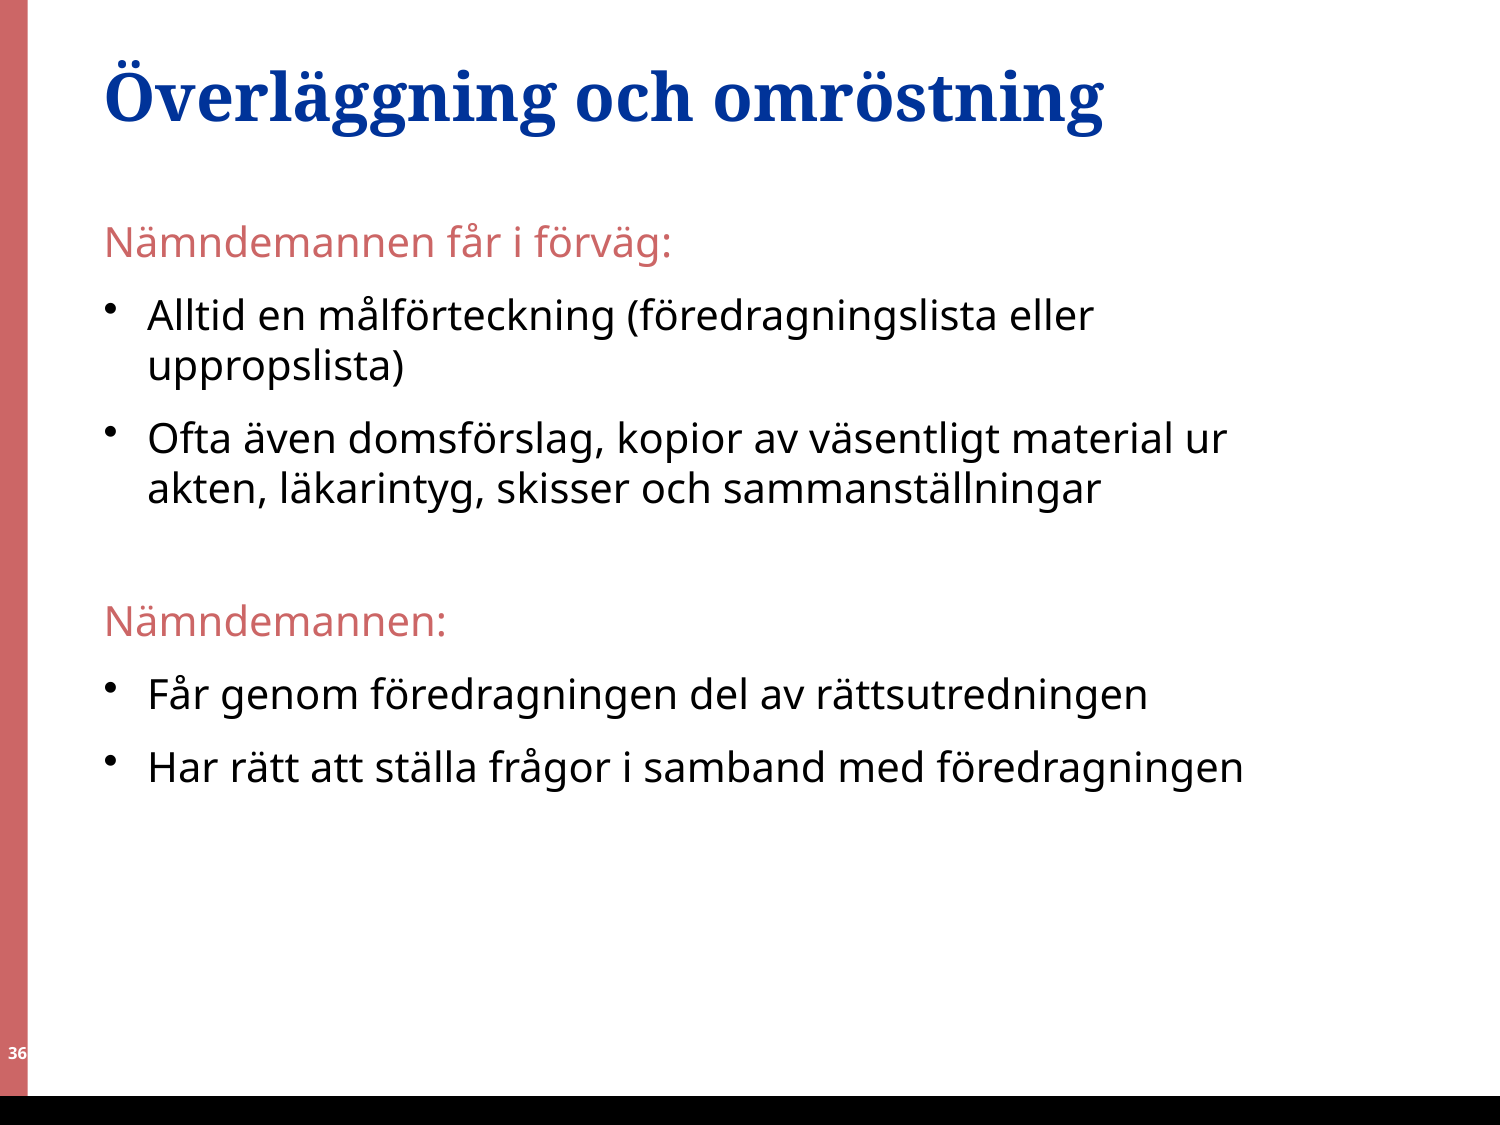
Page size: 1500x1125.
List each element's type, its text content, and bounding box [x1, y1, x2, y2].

title Överläggning och omröstning [88, 46, 1364, 166]
list Nämndemannen får i förväg: Alltid en målförteckning (föredragningslista eller uppropslista) Ofta även domsförslag, kopior av väsentligt material ur akten, läkarintyg, skisser och sammanställningar Nämndemannen: Får genom föredragningen del av rättsutredningen Har rätt att ställa frågor i samband med föredragningen [88, 207, 1353, 900]
